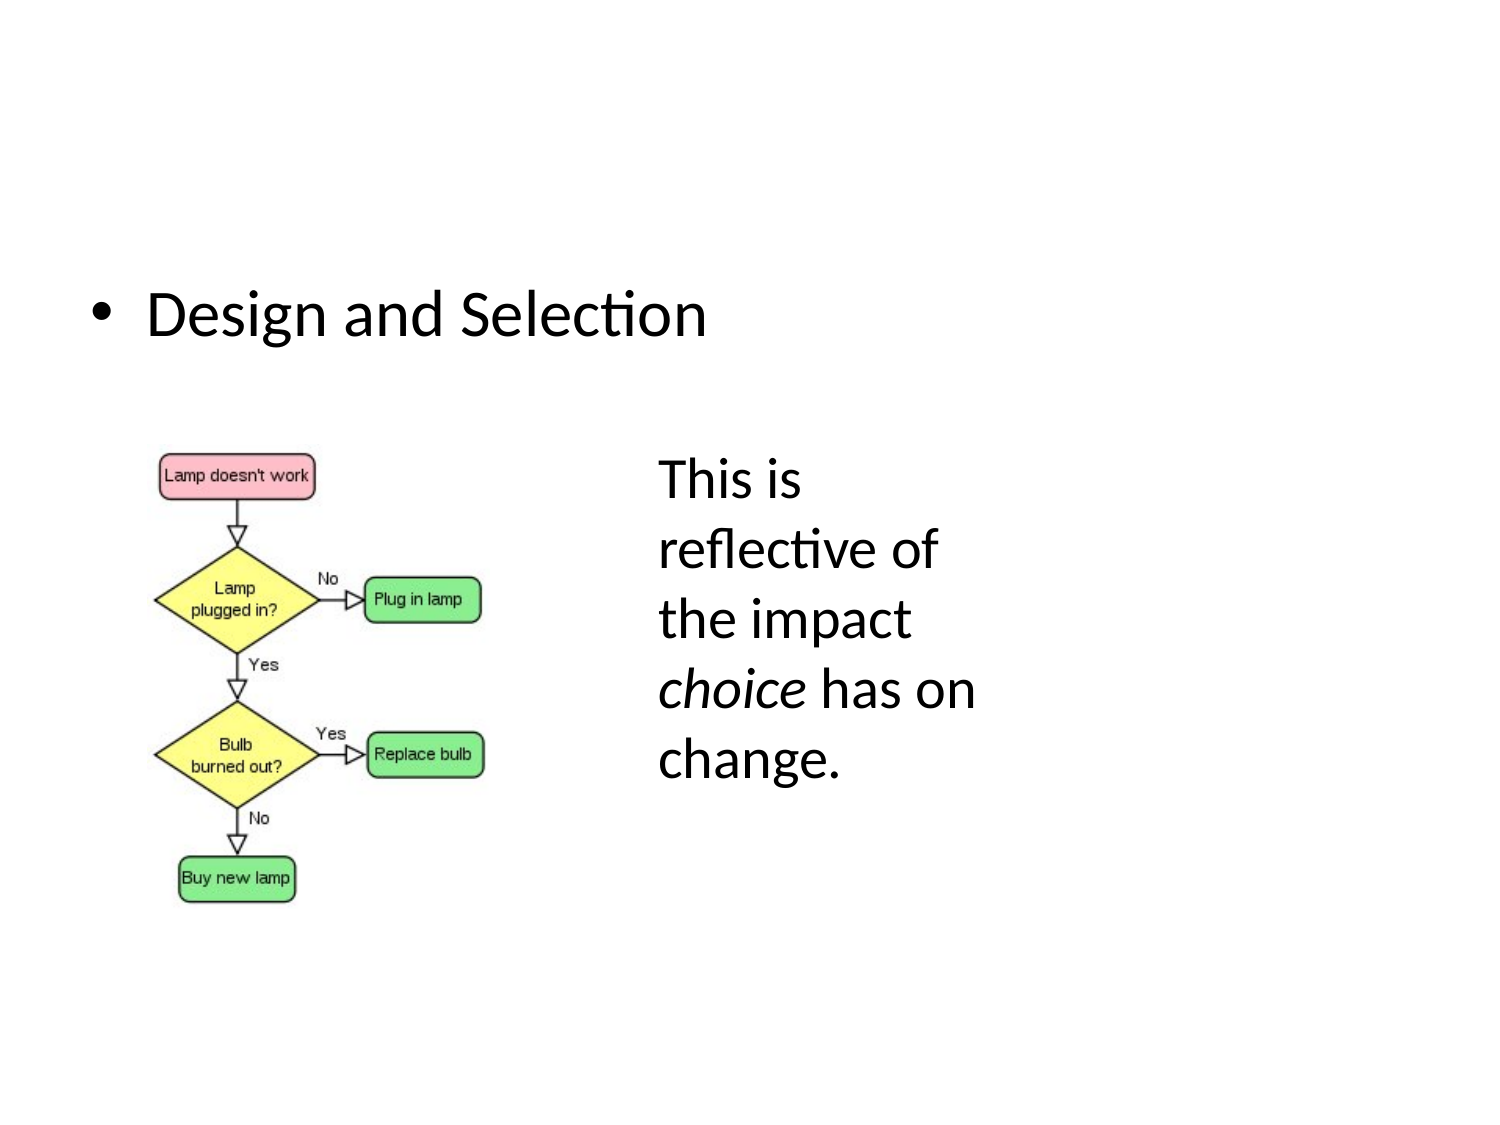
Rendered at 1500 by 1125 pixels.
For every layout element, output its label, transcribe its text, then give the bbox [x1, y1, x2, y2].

text_box This is reflective of the impact choice has on change. [643, 432, 1019, 798]
list Design and Selection [75, 262, 1425, 1005]
picture [147, 444, 490, 909]
